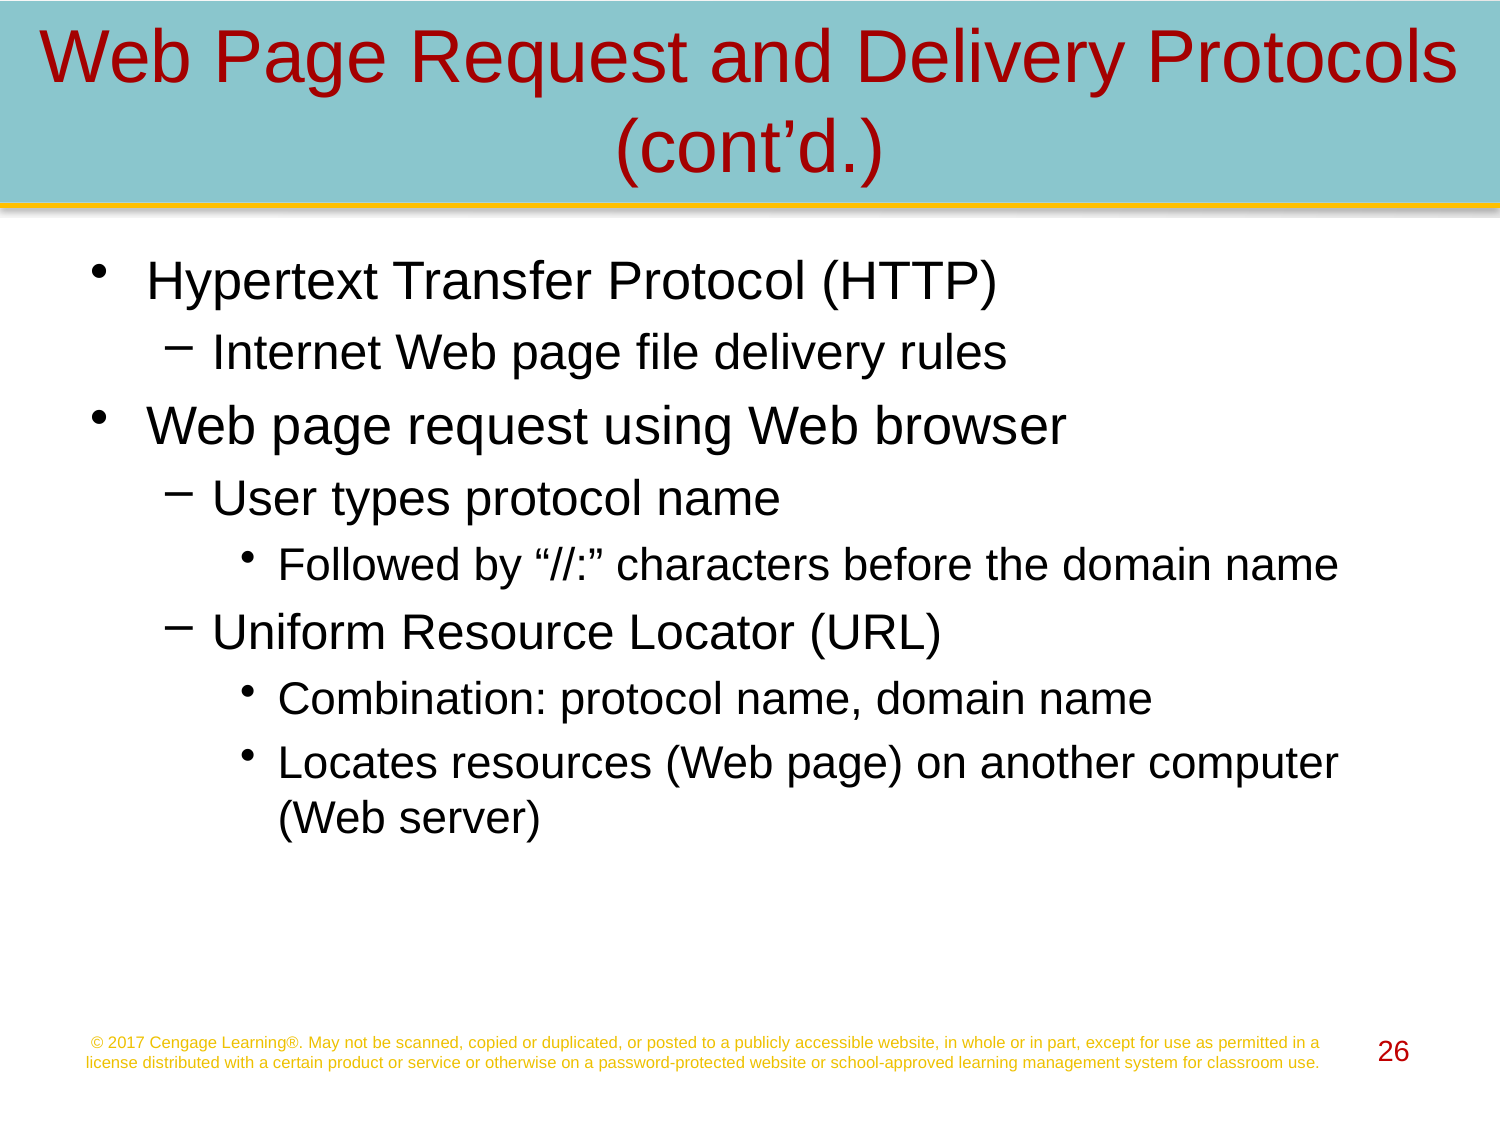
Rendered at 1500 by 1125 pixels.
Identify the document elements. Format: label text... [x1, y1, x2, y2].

slide_number 26 [1074, 1024, 1426, 1103]
footer © 2017 Cengage Learning®. May not be scanned, copied or duplicated, or posted to a publicly accessible website, in whole or in part, except for use as permitted in a license distributed with a certain product or service or otherwise on a password-protected website or school-approved learning management system for classroom use. [62, 1024, 1074, 1103]
title Web Page Request and Delivery Protocols (cont’d.) [0, 0, 1500, 202]
list Hypertext Transfer Protocol (HTTP) Internet Web page file delivery rules Web page request using Web browser User types protocol name Followed by “//:” characters before the domain name Uniform Resource Locator (URL) Combination: protocol name, domain name Locates resources (Web page) on another computer (Web server) [75, 237, 1425, 1005]
